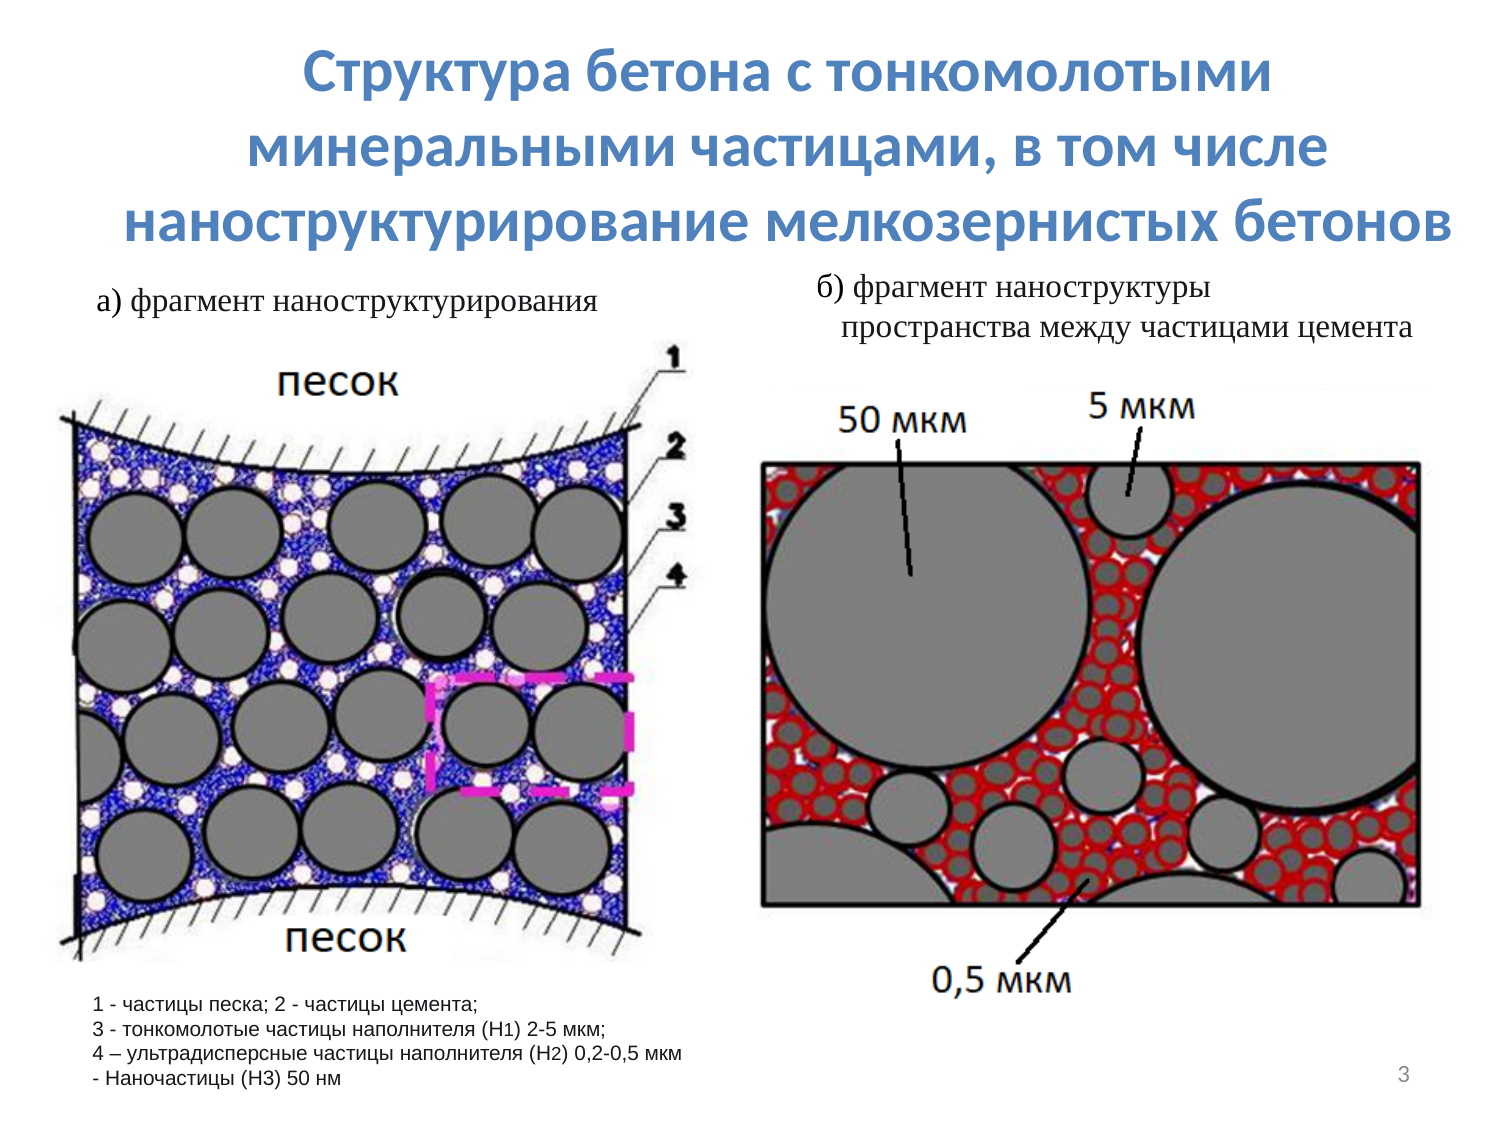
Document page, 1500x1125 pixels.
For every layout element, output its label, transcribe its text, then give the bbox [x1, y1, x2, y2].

picture [743, 375, 1440, 1021]
slide_number 3 [1074, 1042, 1425, 1103]
text_box Структура бетона с тонкомолотыми минеральными частицами, в том числе наноструктурирование мелкозернистых бетонов [77, 22, 1500, 262]
text_box б) фрагмент наноструктуры пространства между частицами цемента [801, 257, 1430, 352]
text_box 1 - частицы песка; 2 - частицы цемента; 3 - тонкомолотые частицы наполнителя (H1) 2-5 мкм; 4 – ультрадисперсные частицы наполнителя (Н2) 0,2-0,5 мкм - Наночастицы (H3) 50 нм [77, 982, 708, 1103]
picture [47, 338, 708, 974]
text_box а) фрагмент наноструктурирования [81, 271, 614, 326]
